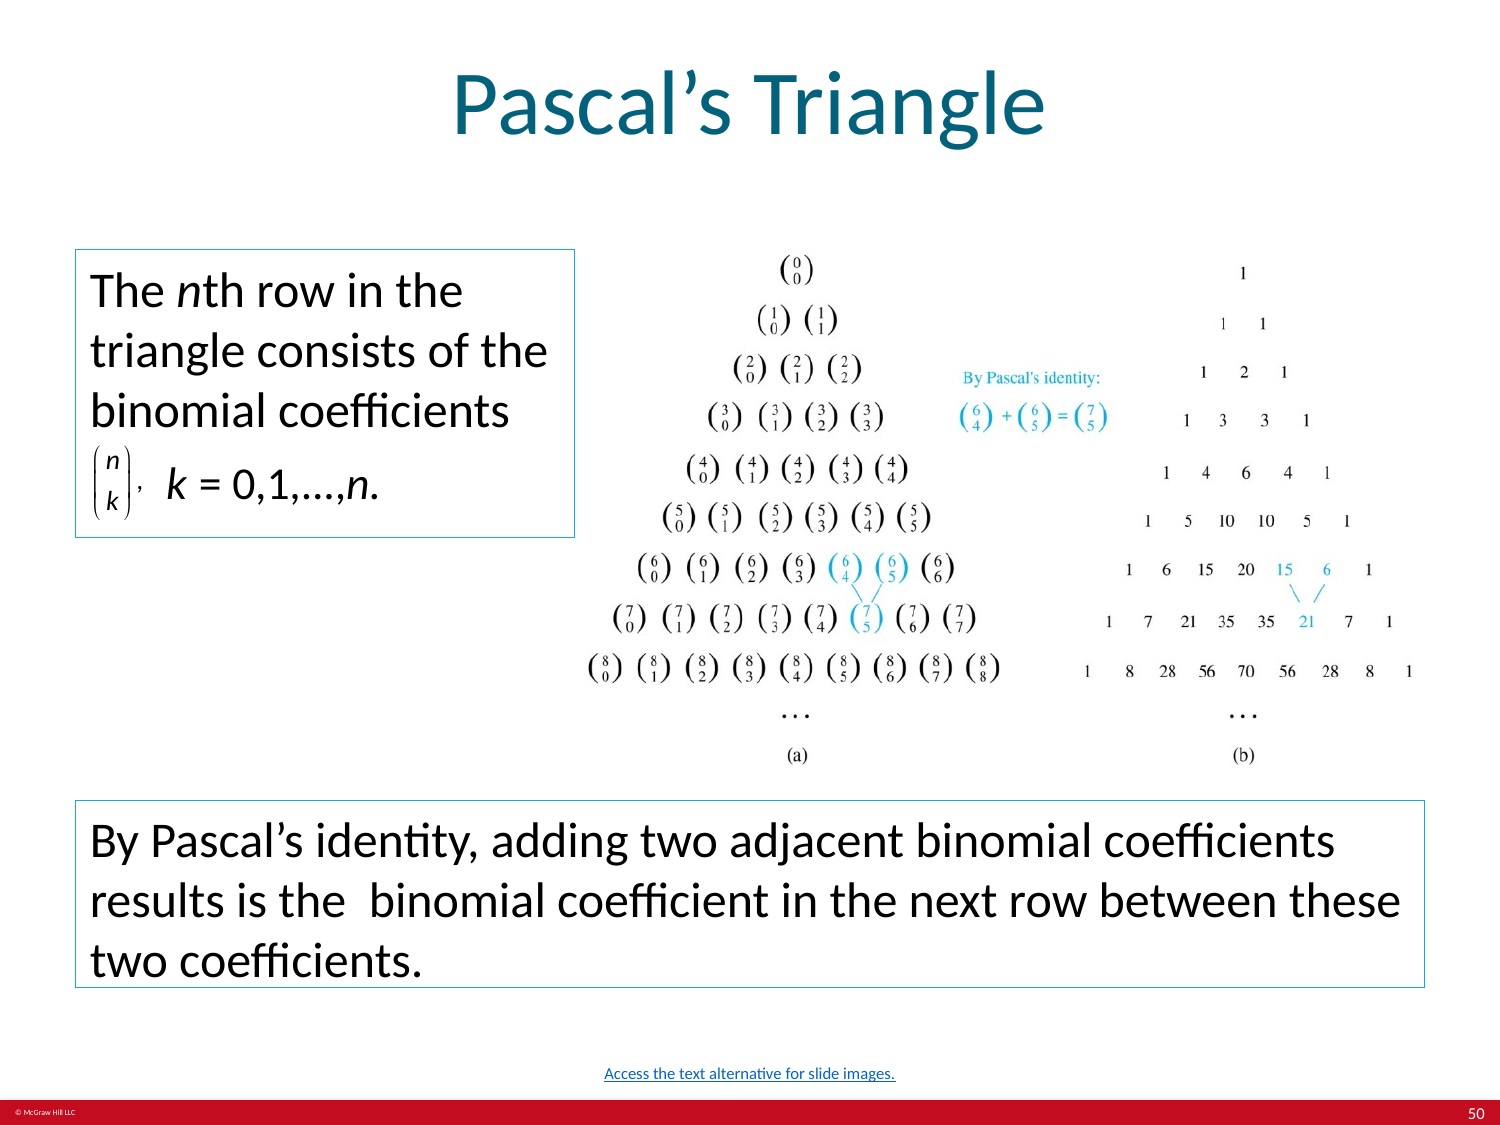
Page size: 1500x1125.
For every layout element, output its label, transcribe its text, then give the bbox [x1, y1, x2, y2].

list The nth row in the triangle consists of the binomial coefficients [75, 249, 575, 538]
list Access the text alternative for slide images. [568, 1057, 932, 1088]
picture [587, 249, 1413, 765]
title Pascal’s Triangle [0, 0, 1500, 195]
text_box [159, 457, 385, 523]
list By Pascal’s identity, adding two adjacent binomial coefficients results is the binomial coefficient in the next row between these two coefficients. [75, 800, 1425, 988]
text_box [88, 438, 147, 528]
text_box 50 [1424, 1099, 1500, 1125]
